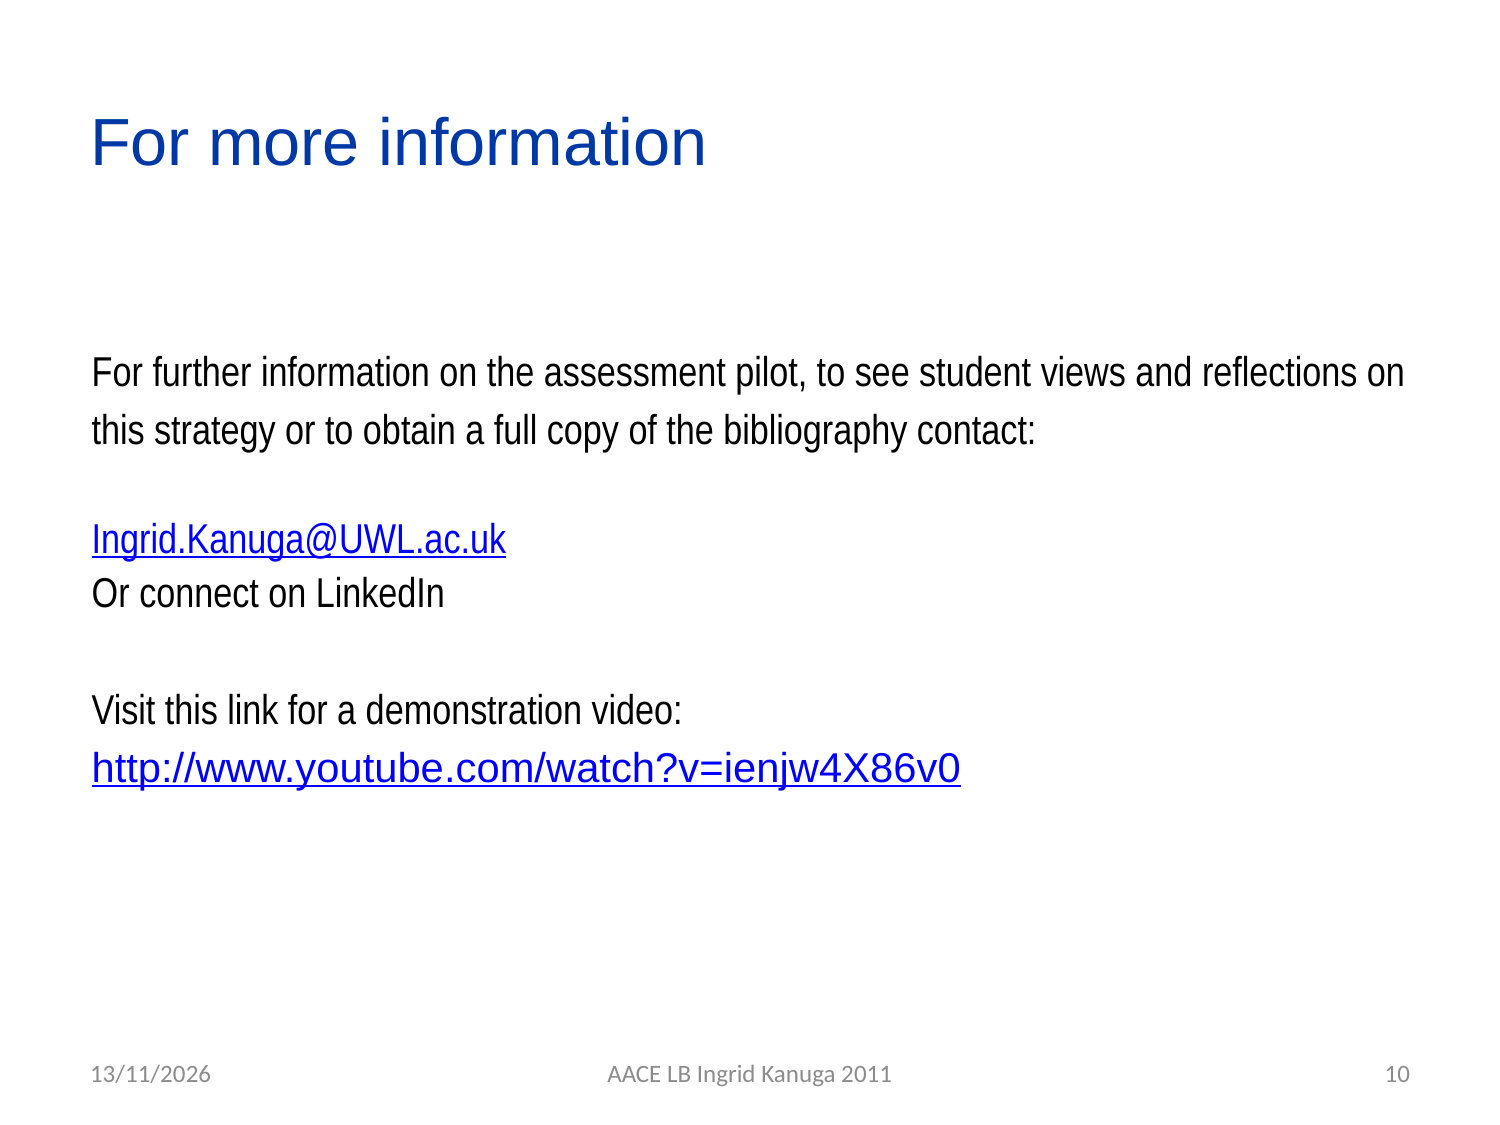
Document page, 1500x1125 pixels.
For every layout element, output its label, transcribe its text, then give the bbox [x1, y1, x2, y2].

slide_number 10 [1074, 1042, 1425, 1103]
title For more information [75, 45, 1425, 233]
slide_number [75, 1042, 425, 1103]
list For further information on the assessment pilot, to see student views and reflections on this strategy or to obtain a full copy of the bibliography contact: Ingrid.Kanuga@UWL.ac.uk Or connect on LinkedIn Visit this link for a demonstration video: http://www.youtube.com/watch?v=ienjw4X86v0 [76, 278, 1424, 1035]
footer AACE LB Ingrid Kanuga 2011 [512, 1042, 988, 1103]
